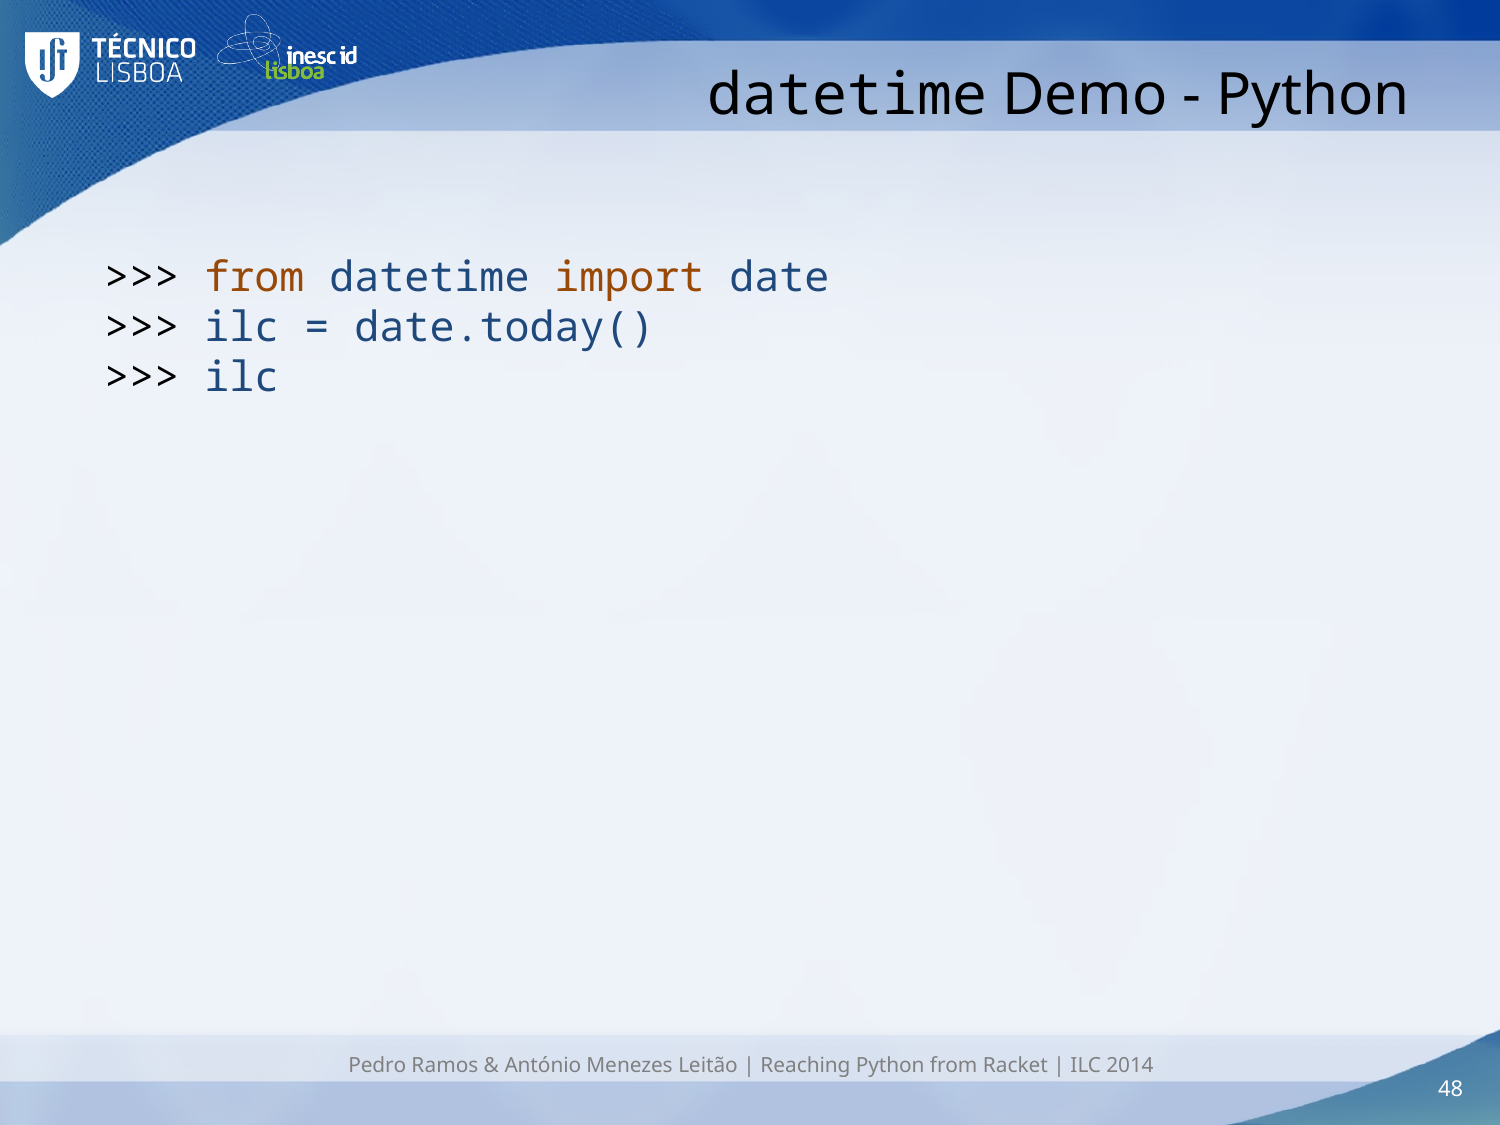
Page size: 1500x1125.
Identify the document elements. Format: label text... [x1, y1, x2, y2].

slide_number 48 [1128, 1059, 1478, 1119]
picture [0, 0, 1500, 1125]
text_box >>> from datetime import date >>> ilc = date.today() >>> ilc [74, 219, 904, 429]
text_box Pedro Ramos & António Menezes Leitão | Reaching Python from Racket | ILC 2014 [147, 1033, 1355, 1094]
title datetime Demo - Python [383, 30, 1425, 152]
